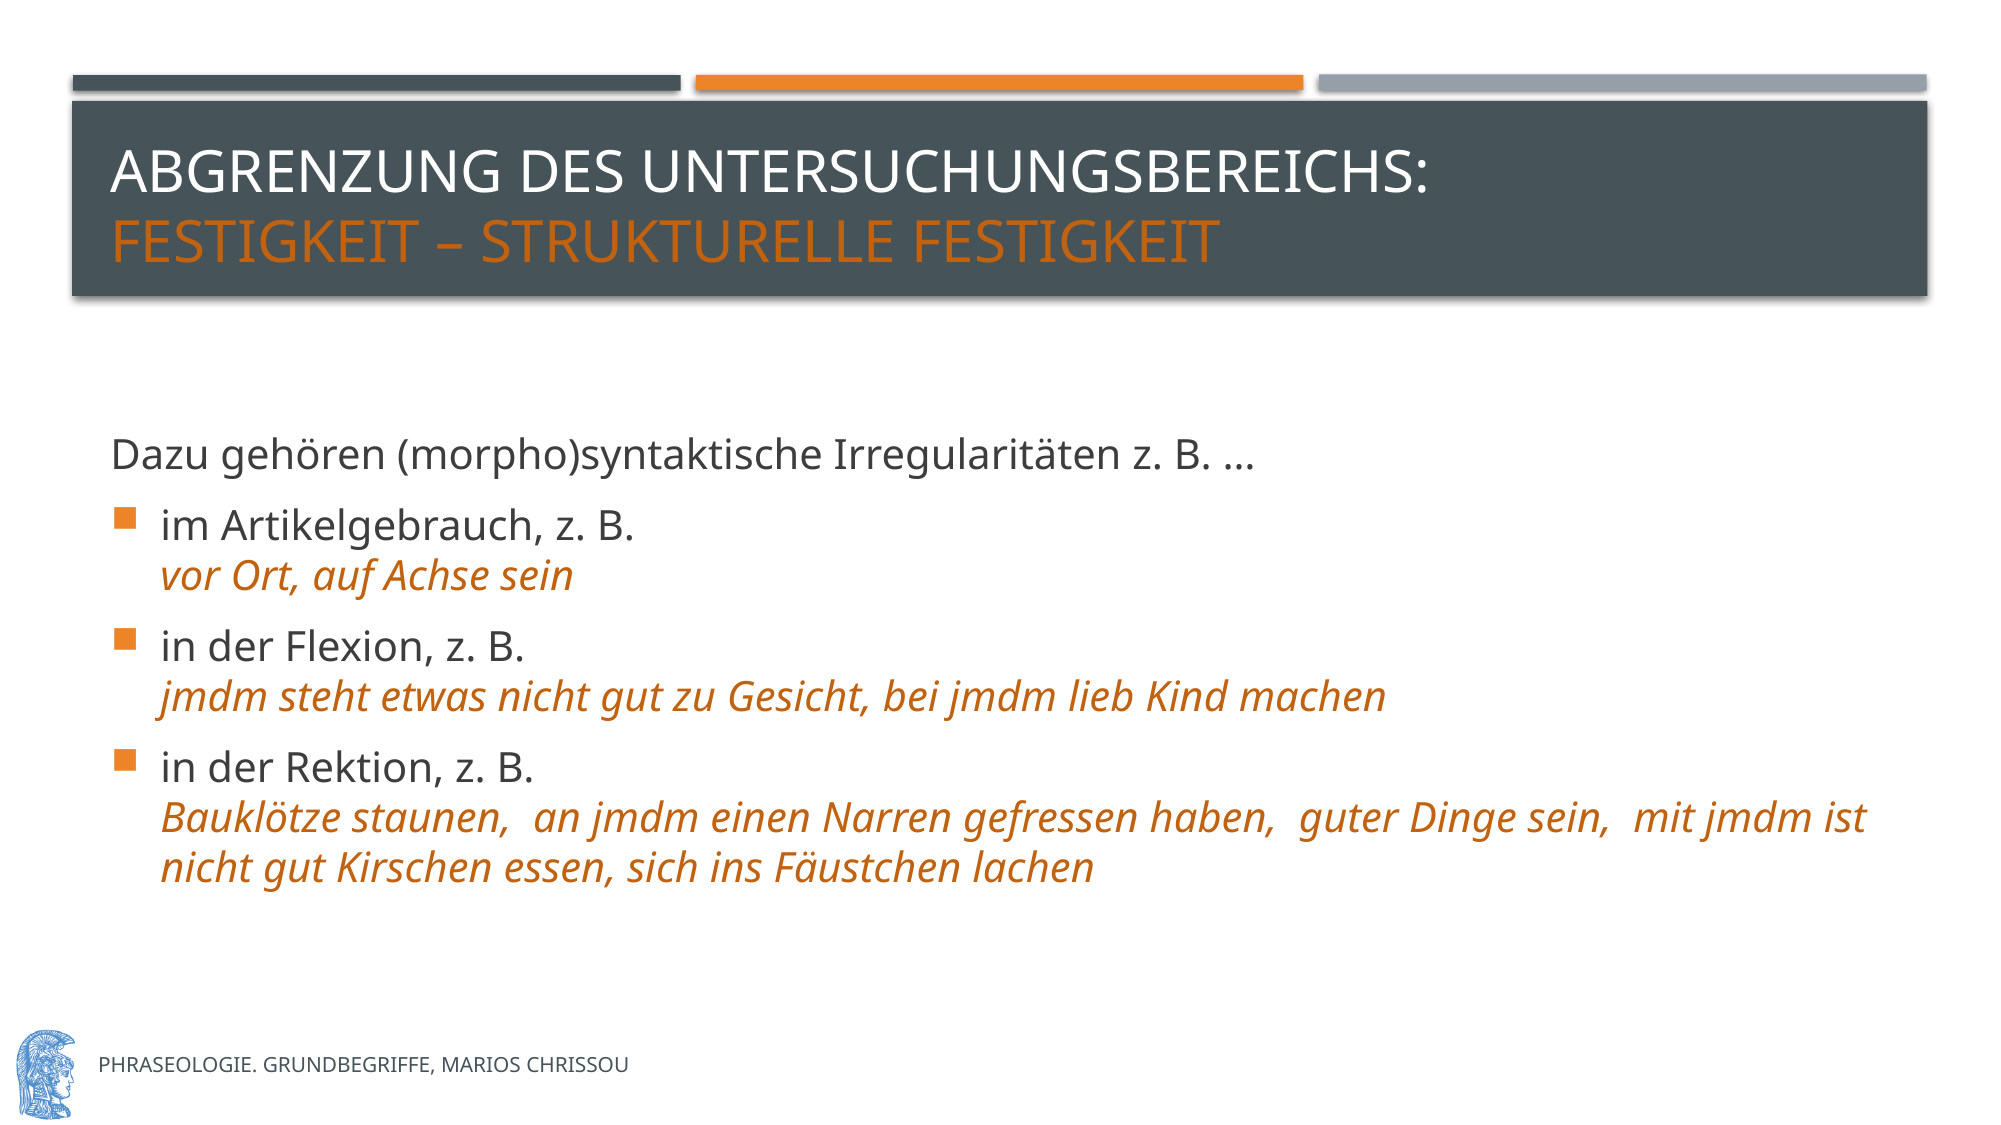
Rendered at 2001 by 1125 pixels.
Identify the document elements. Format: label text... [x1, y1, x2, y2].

picture [9, 1026, 81, 1120]
list Dazu gehören (morpho)syntaktische Irregularitäten z. B. … im Artikelgebrauch, z. B. vor Ort, auf Achse sein in der Flexion, z. B. jmdm steht etwas nicht gut zu Gesicht, bei jmdm lieb Kind machen in der Rektion, z. B. Bauklötze staunen, an jmdm einen Narren gefressen haben, guter Dinge sein, mit jmdm ist nicht gut Kirschen essen, sich ins Fäustchen lachen [95, 357, 1927, 962]
title Abgrenzung des untersuchungsbereichs: Festigkeit – strukturelle Festigkeit [95, 115, 1905, 282]
